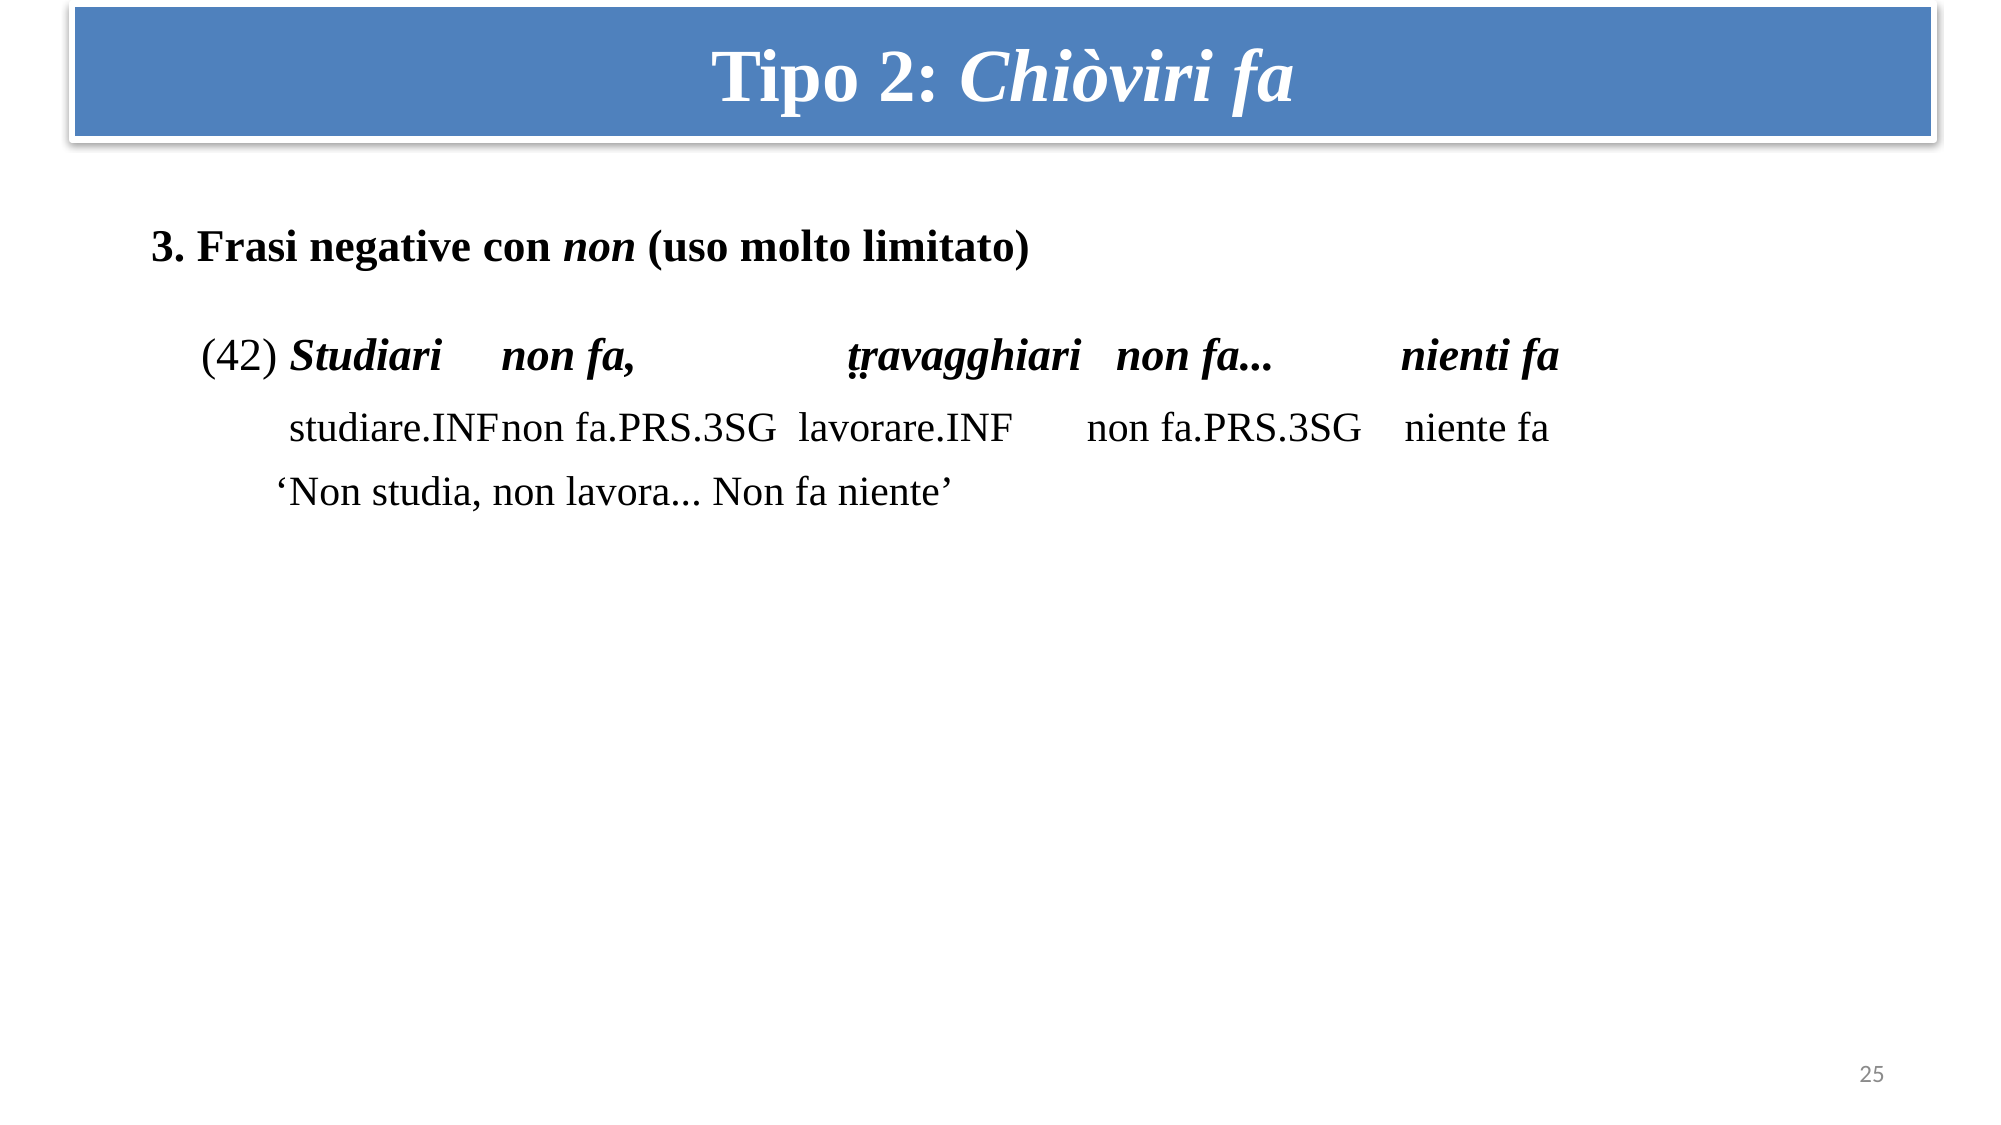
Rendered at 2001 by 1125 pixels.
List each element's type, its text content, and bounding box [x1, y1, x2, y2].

slide_number 25 [1433, 1042, 1900, 1103]
text_box 3. Frasi negative con non (uso molto limitato) [136, 208, 1888, 278]
title Tipo 2: Chiòviri fa [69, 0, 1937, 143]
text_box (42) Studiari non fa, ṭṛavagghiari non fa... nienti fa studiare.inf non fa.prs.3sg lavorare.inf non fa.prs.3sg niente fa ‘Non studia, non lavora... Non fa niente’ [186, 317, 1863, 539]
